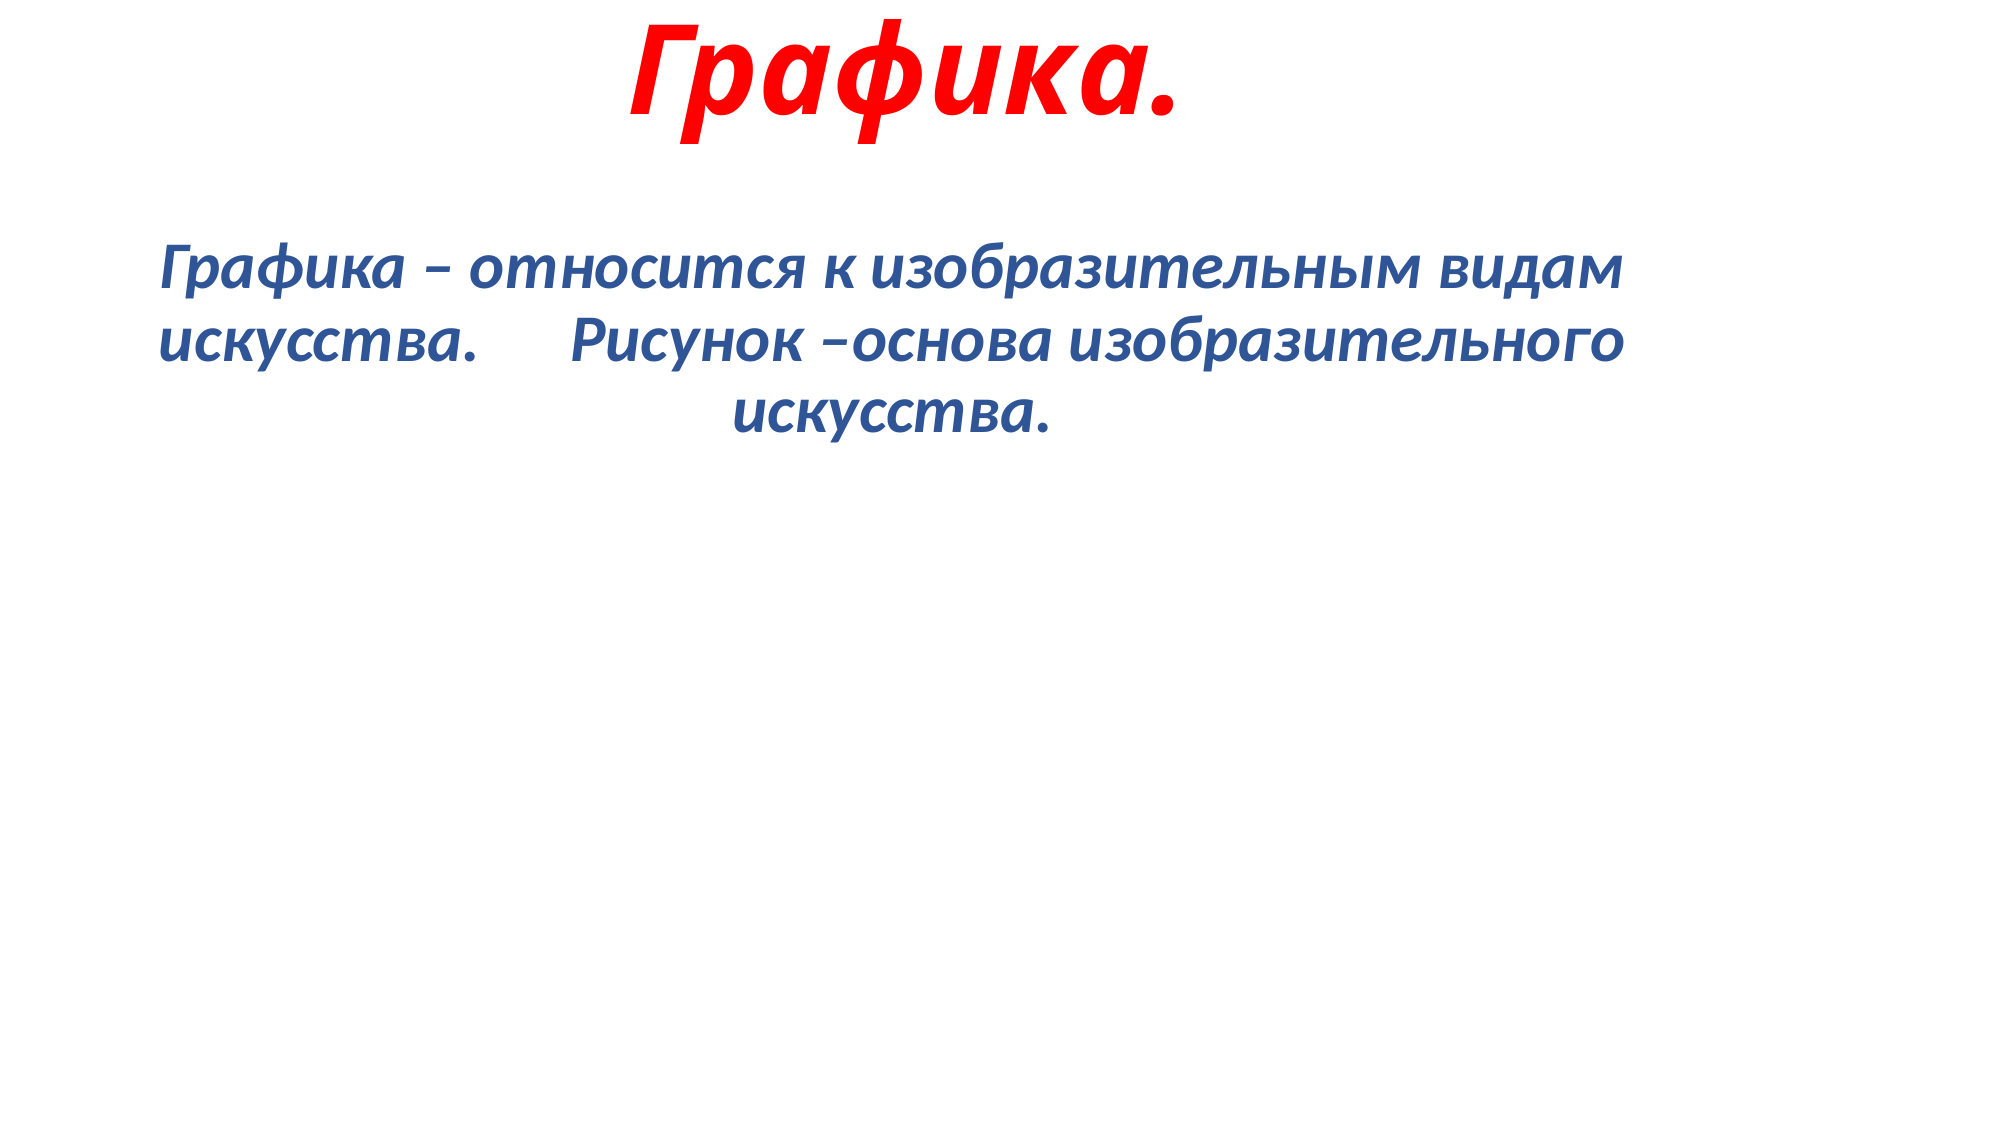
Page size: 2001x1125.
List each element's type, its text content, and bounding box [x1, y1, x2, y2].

subtitle Графика – относится к изобразительным видам искусства. Рисунок –основа изобразительного искусства. [142, 223, 1643, 496]
title Графика. [157, 0, 1658, 149]
